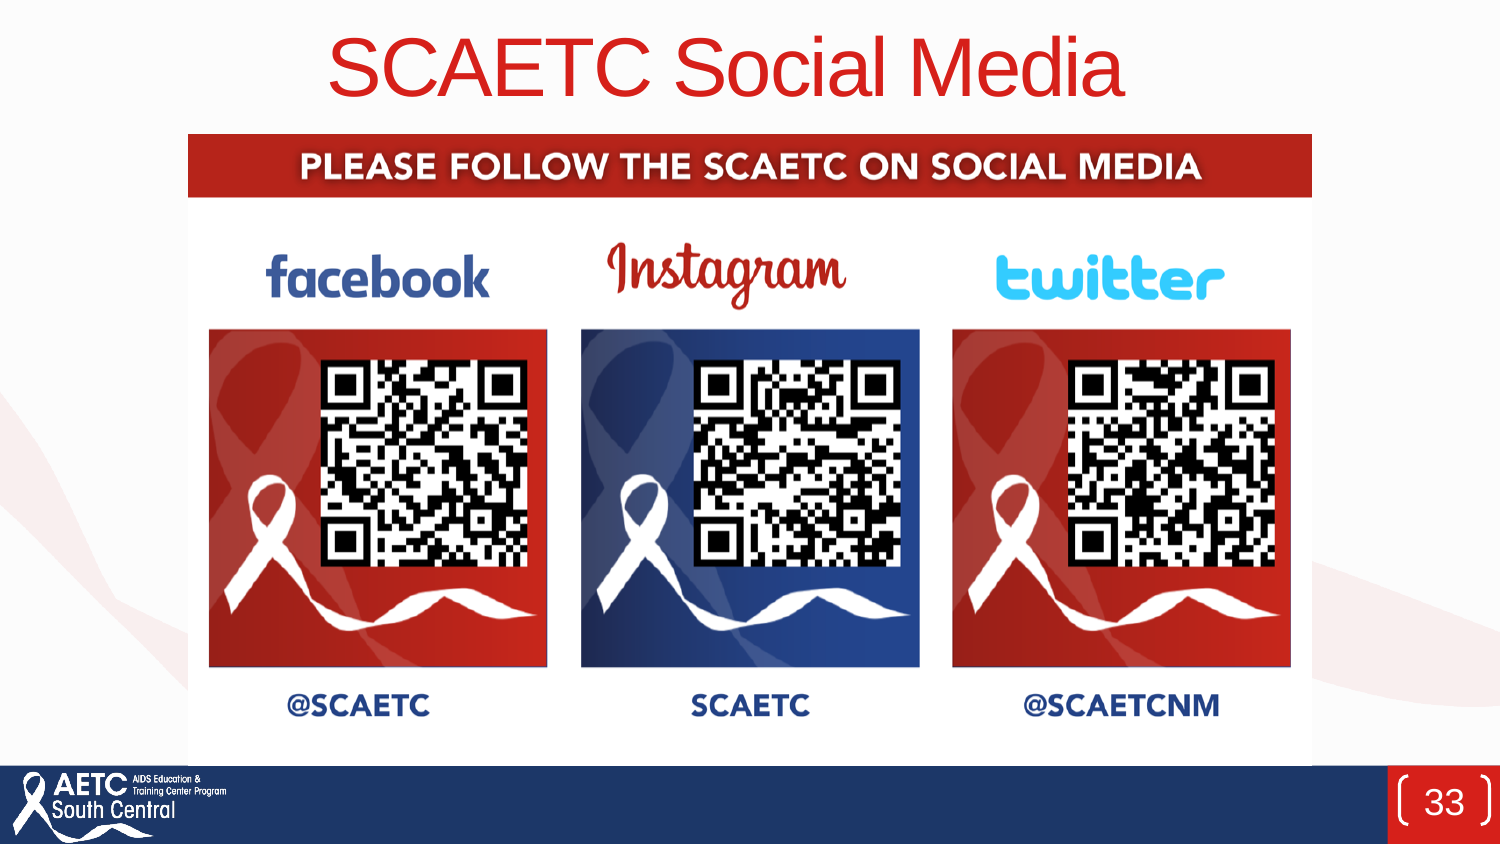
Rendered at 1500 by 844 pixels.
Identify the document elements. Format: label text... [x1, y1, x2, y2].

slide_number 33 [1397, 774, 1492, 827]
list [188, 133, 1312, 767]
title SCAETC Social Media [75, 33, 1400, 92]
picture [12, 770, 227, 844]
